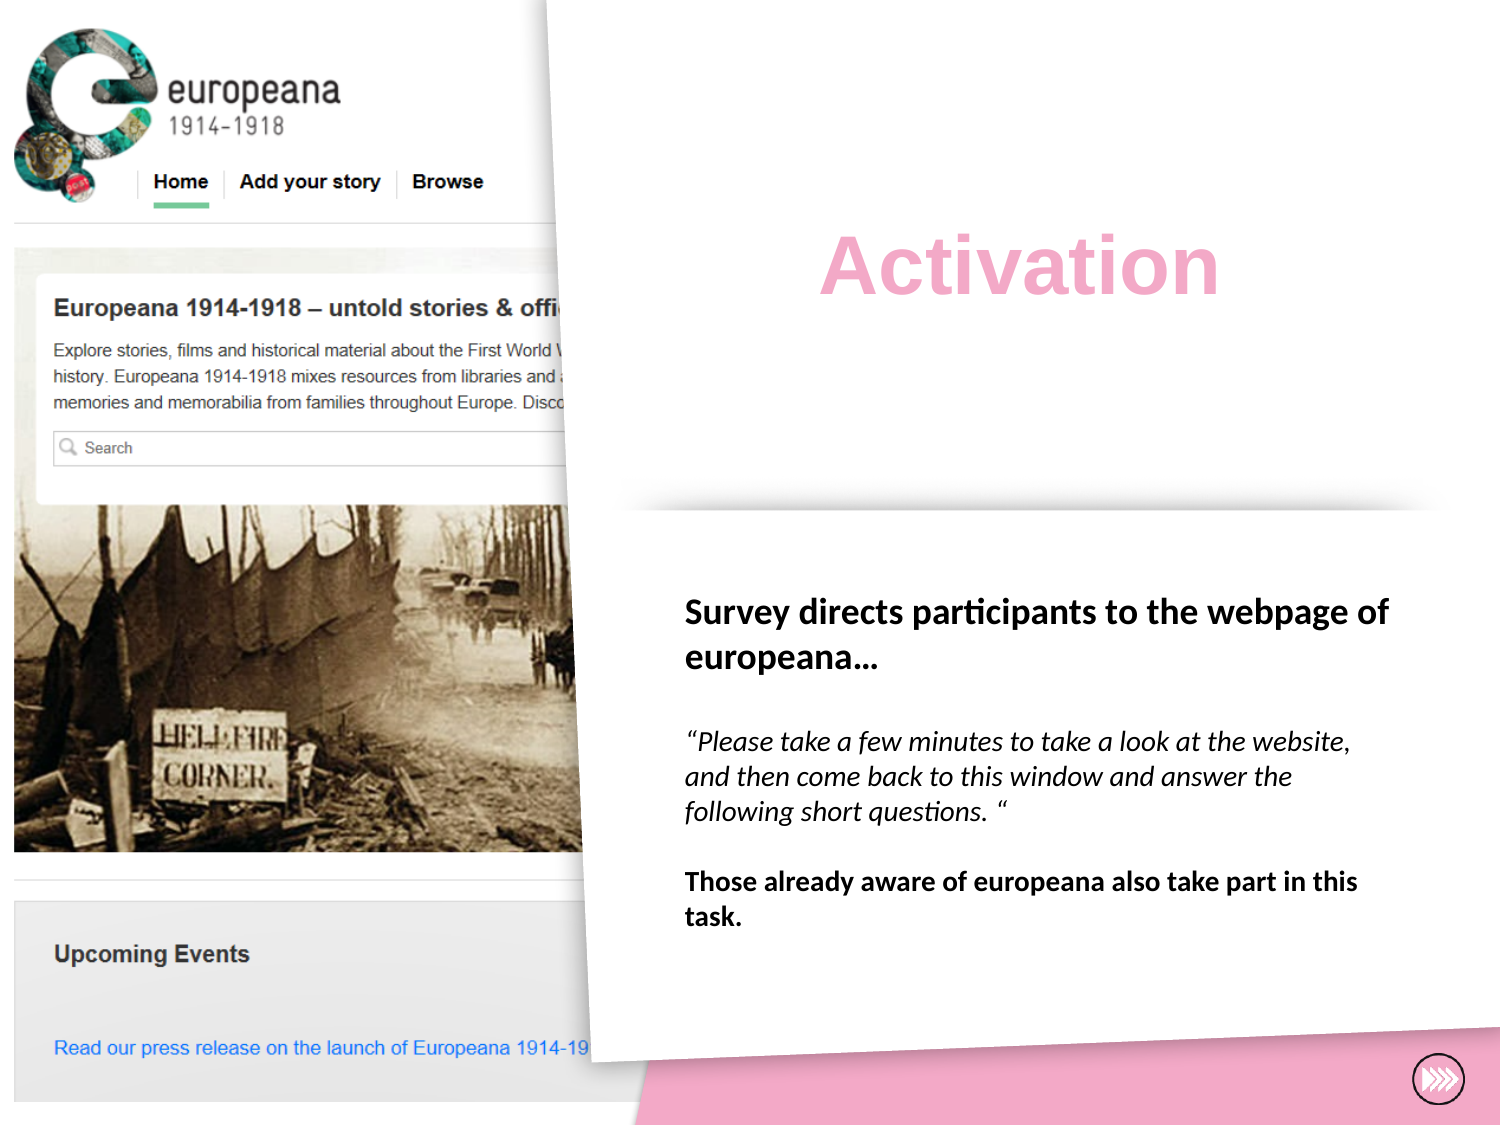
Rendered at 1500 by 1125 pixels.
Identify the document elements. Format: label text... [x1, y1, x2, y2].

picture [573, 461, 1469, 515]
picture [0, 18, 649, 1102]
text_box Activation [574, 203, 1490, 309]
picture [1407, 1046, 1473, 1114]
text_box Survey directs participants to the webpage of europeana… “Please take a few minutes to take a look at the website, and then come back to this window and answer the following short questions. “ Those already aware of europeana also take part in this task. [670, 579, 1408, 975]
